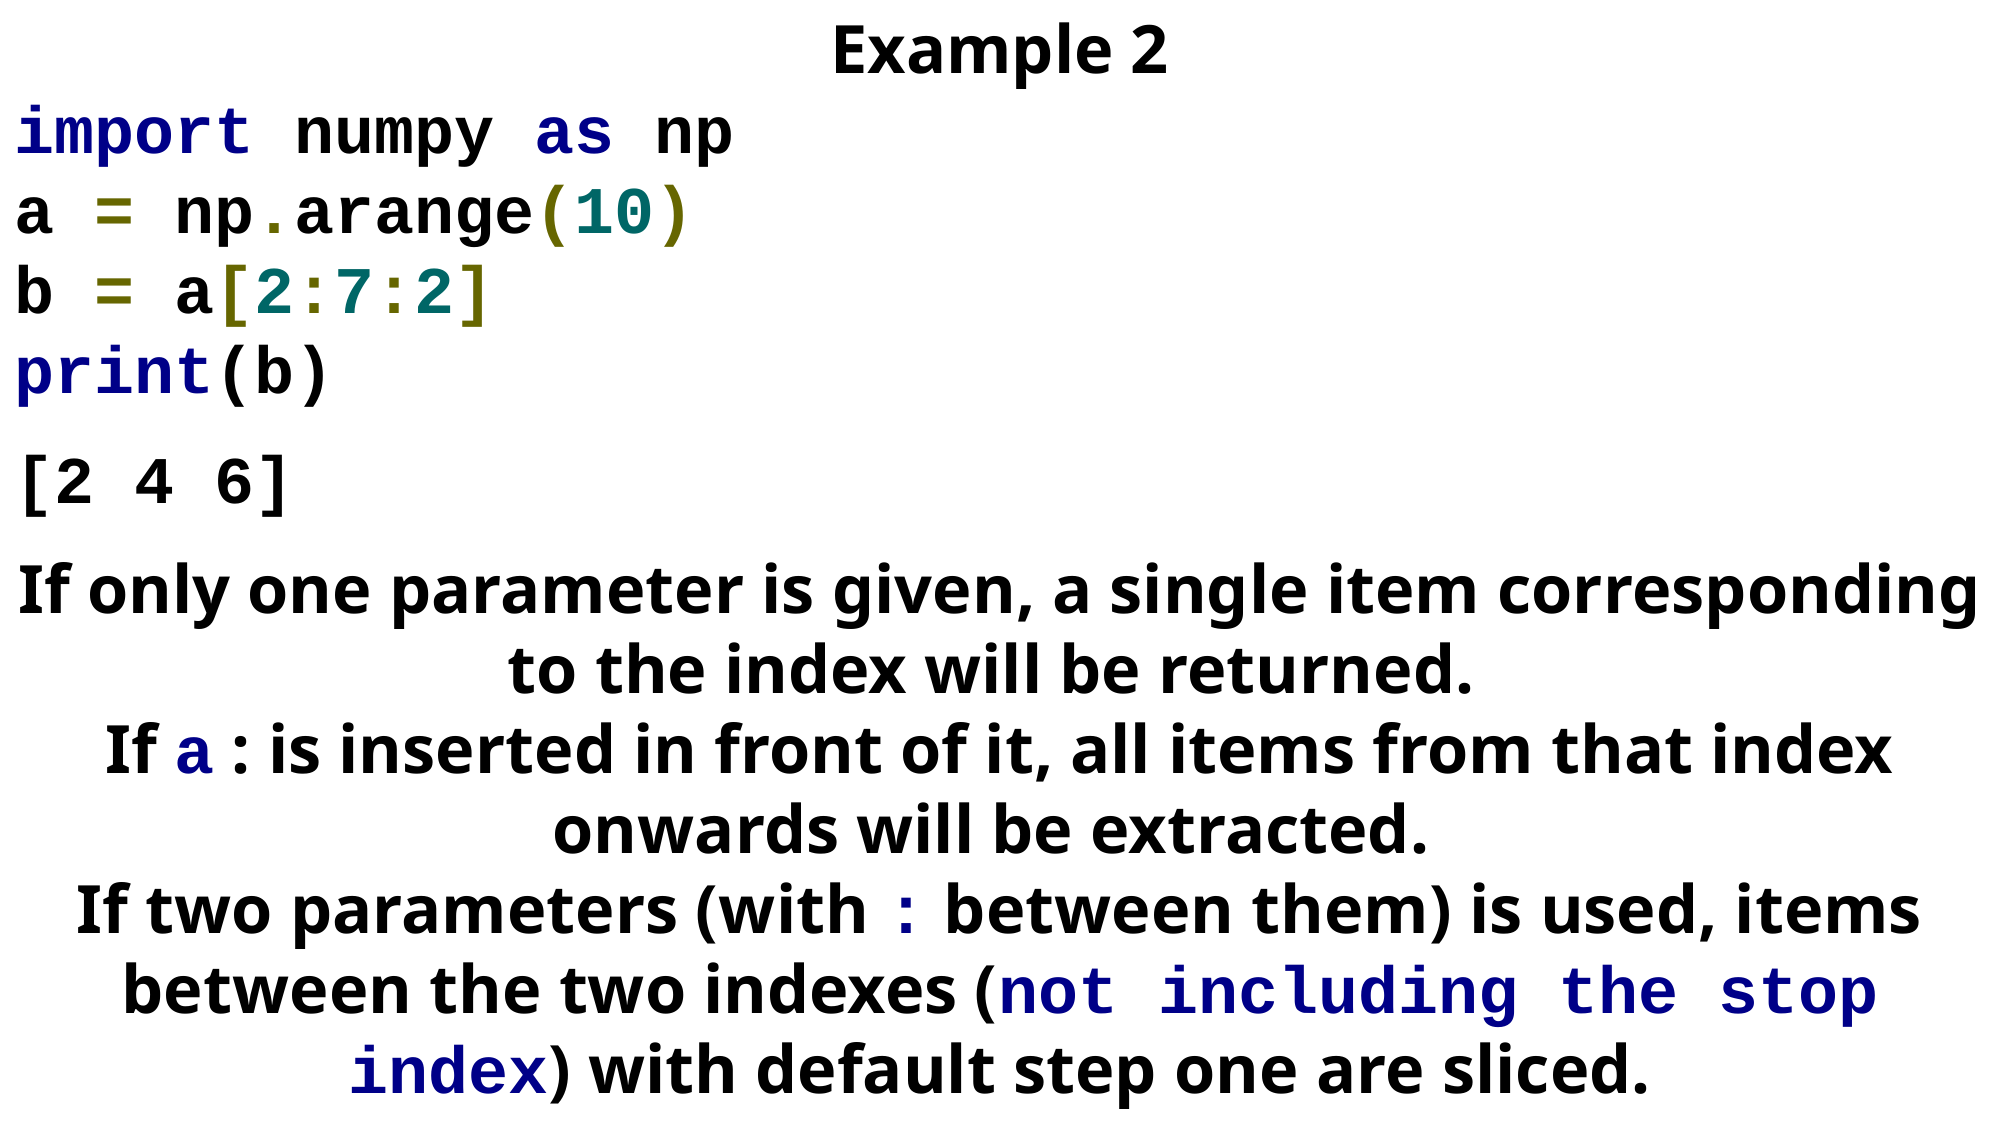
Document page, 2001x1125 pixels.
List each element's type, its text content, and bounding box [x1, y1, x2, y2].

text_box Example 2 import numpy as np a = np.arange(10) b = a[2:7:2] print(b) [2 4 6] If only one parameter is given, a single item corresponding to the index will be returned. If a : is inserted in front of it, all items from that index onwards will be extracted. If two parameters (with : between them) is used, items between the two indexes (not including the stop index) with default step one are sliced. [0, 0, 2000, 1115]
